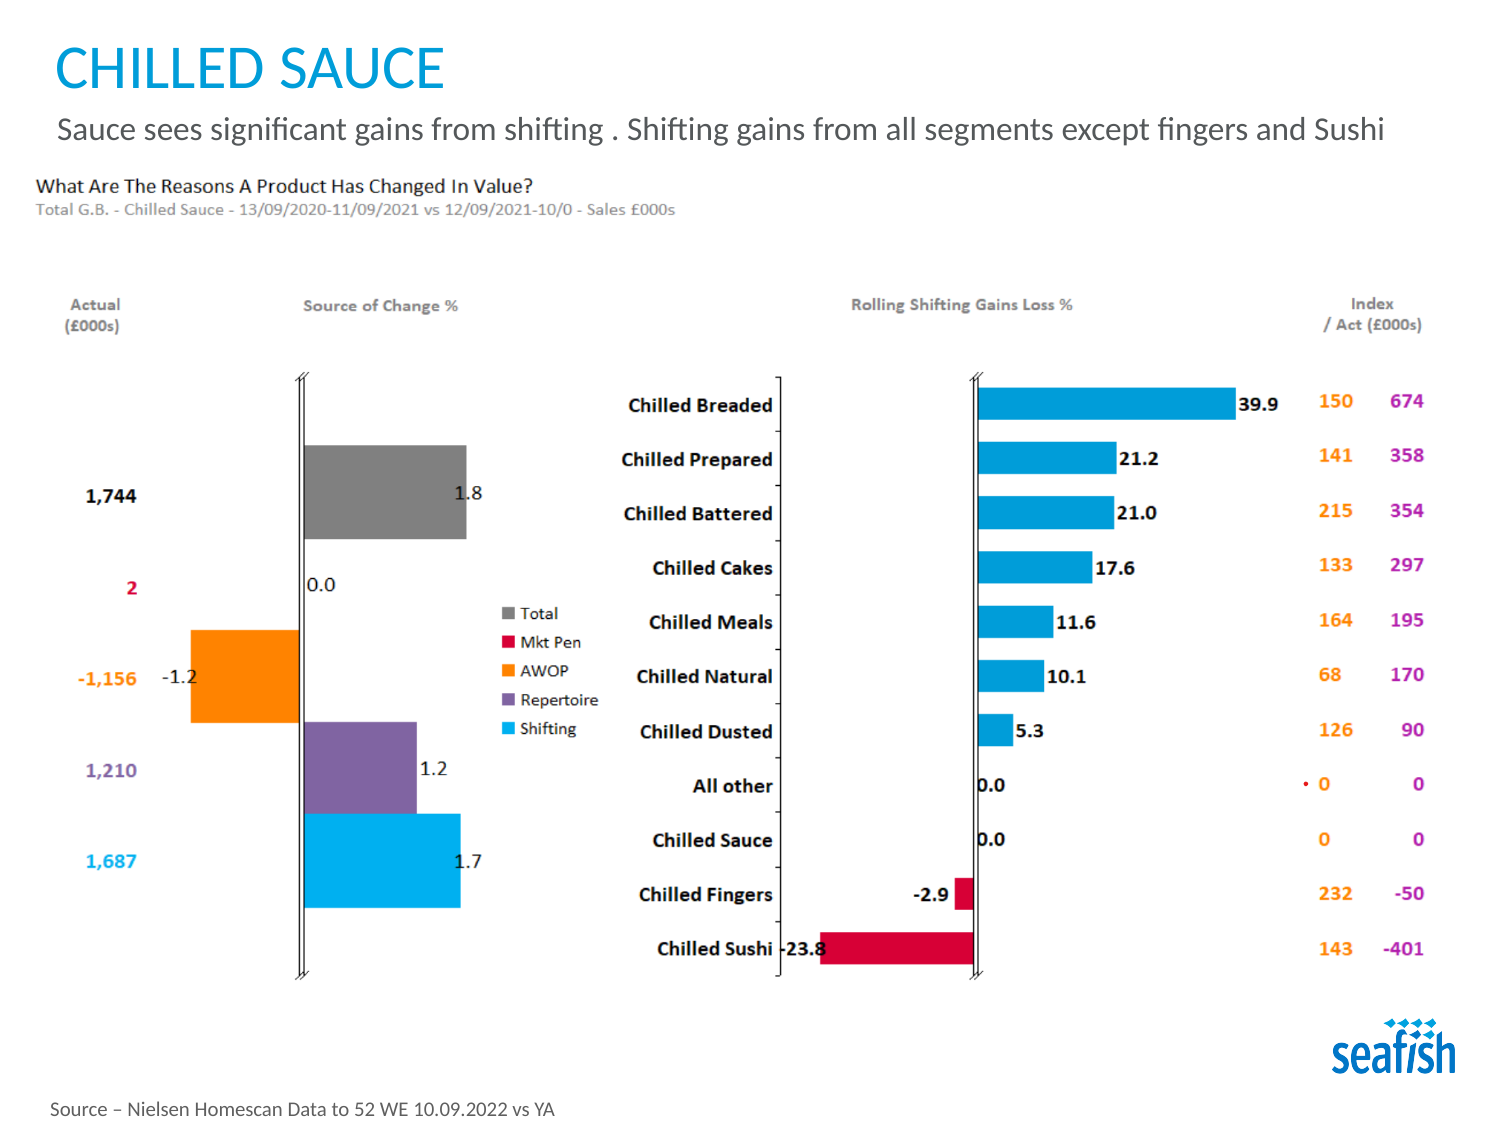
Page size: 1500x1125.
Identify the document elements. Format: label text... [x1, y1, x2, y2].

text_box Sauce sees significant gains from shifting . Shifting gains from all segments except fingers and Sushi [42, 99, 1458, 155]
picture [1332, 1018, 1455, 1074]
picture [35, 175, 1438, 984]
text_box CHILLED SAUCE [41, 18, 1381, 113]
text_box Source – Nielsen Homescan Data to 52 WE 10.09.2022 vs YA [35, 1087, 1375, 1125]
picture [1407, 1018, 1417, 1022]
